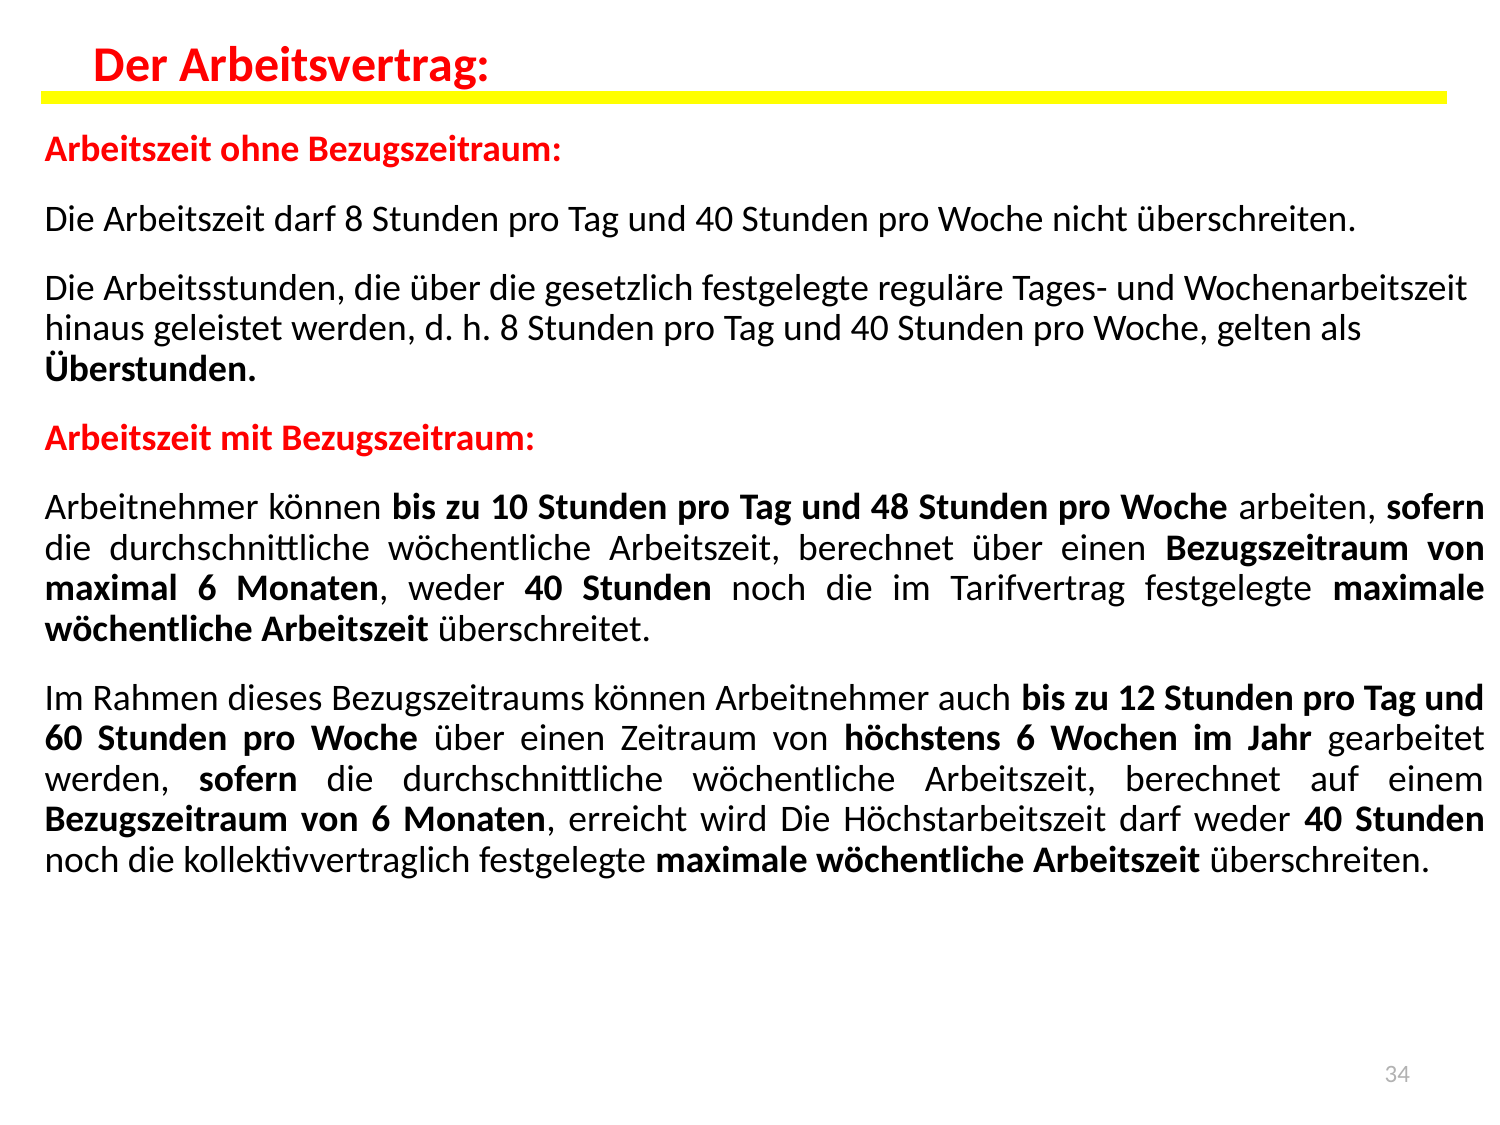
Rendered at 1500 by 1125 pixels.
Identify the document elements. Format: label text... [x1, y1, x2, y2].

text_box Arbeitszeit ohne Bezugszeitraum: Die Arbeitszeit darf 8 Stunden pro Tag und 40 Stunden pro Woche nicht überschreiten. Die Arbeitsstunden, die über die gesetzlich festgelegte reguläre Tages- und Wochenarbeitszeit hinaus geleistet werden, d. h. 8 Stunden pro Tag und 40 Stunden pro Woche, gelten als Überstunden. Arbeitszeit mit Bezugszeitraum: Arbeitnehmer können bis zu 10 Stunden pro Tag und 48 Stunden pro Woche arbeiten, sofern die durchschnittliche wöchentliche Arbeitszeit, berechnet über einen Bezugszeitraum von maximal 6 Monaten, weder 40 Stunden noch die im Tarifvertrag festgelegte maximale wöchentliche Arbeitszeit überschreitet. Im Rahmen dieses Bezugszeitraums können Arbeitnehmer auch bis zu 12 Stunden pro Tag und 60 Stunden pro Woche über einen Zeitraum von höchstens 6 Wochen im Jahr gearbeitet werden, sofern die durchschnittliche wöchentliche Arbeitszeit, berechnet auf einem Bezugszeitraum von 6 Monaten, erreicht wird Die Höchstarbeitszeit darf weder 40 Stunden noch die kollektivvertraglich festgelegte maximale wöchentliche Arbeitszeit überschreiten. [0, 122, 1500, 1059]
text_box Der Arbeitsvertrag: [78, 24, 1459, 99]
slide_number 34 [1074, 1042, 1425, 1103]
